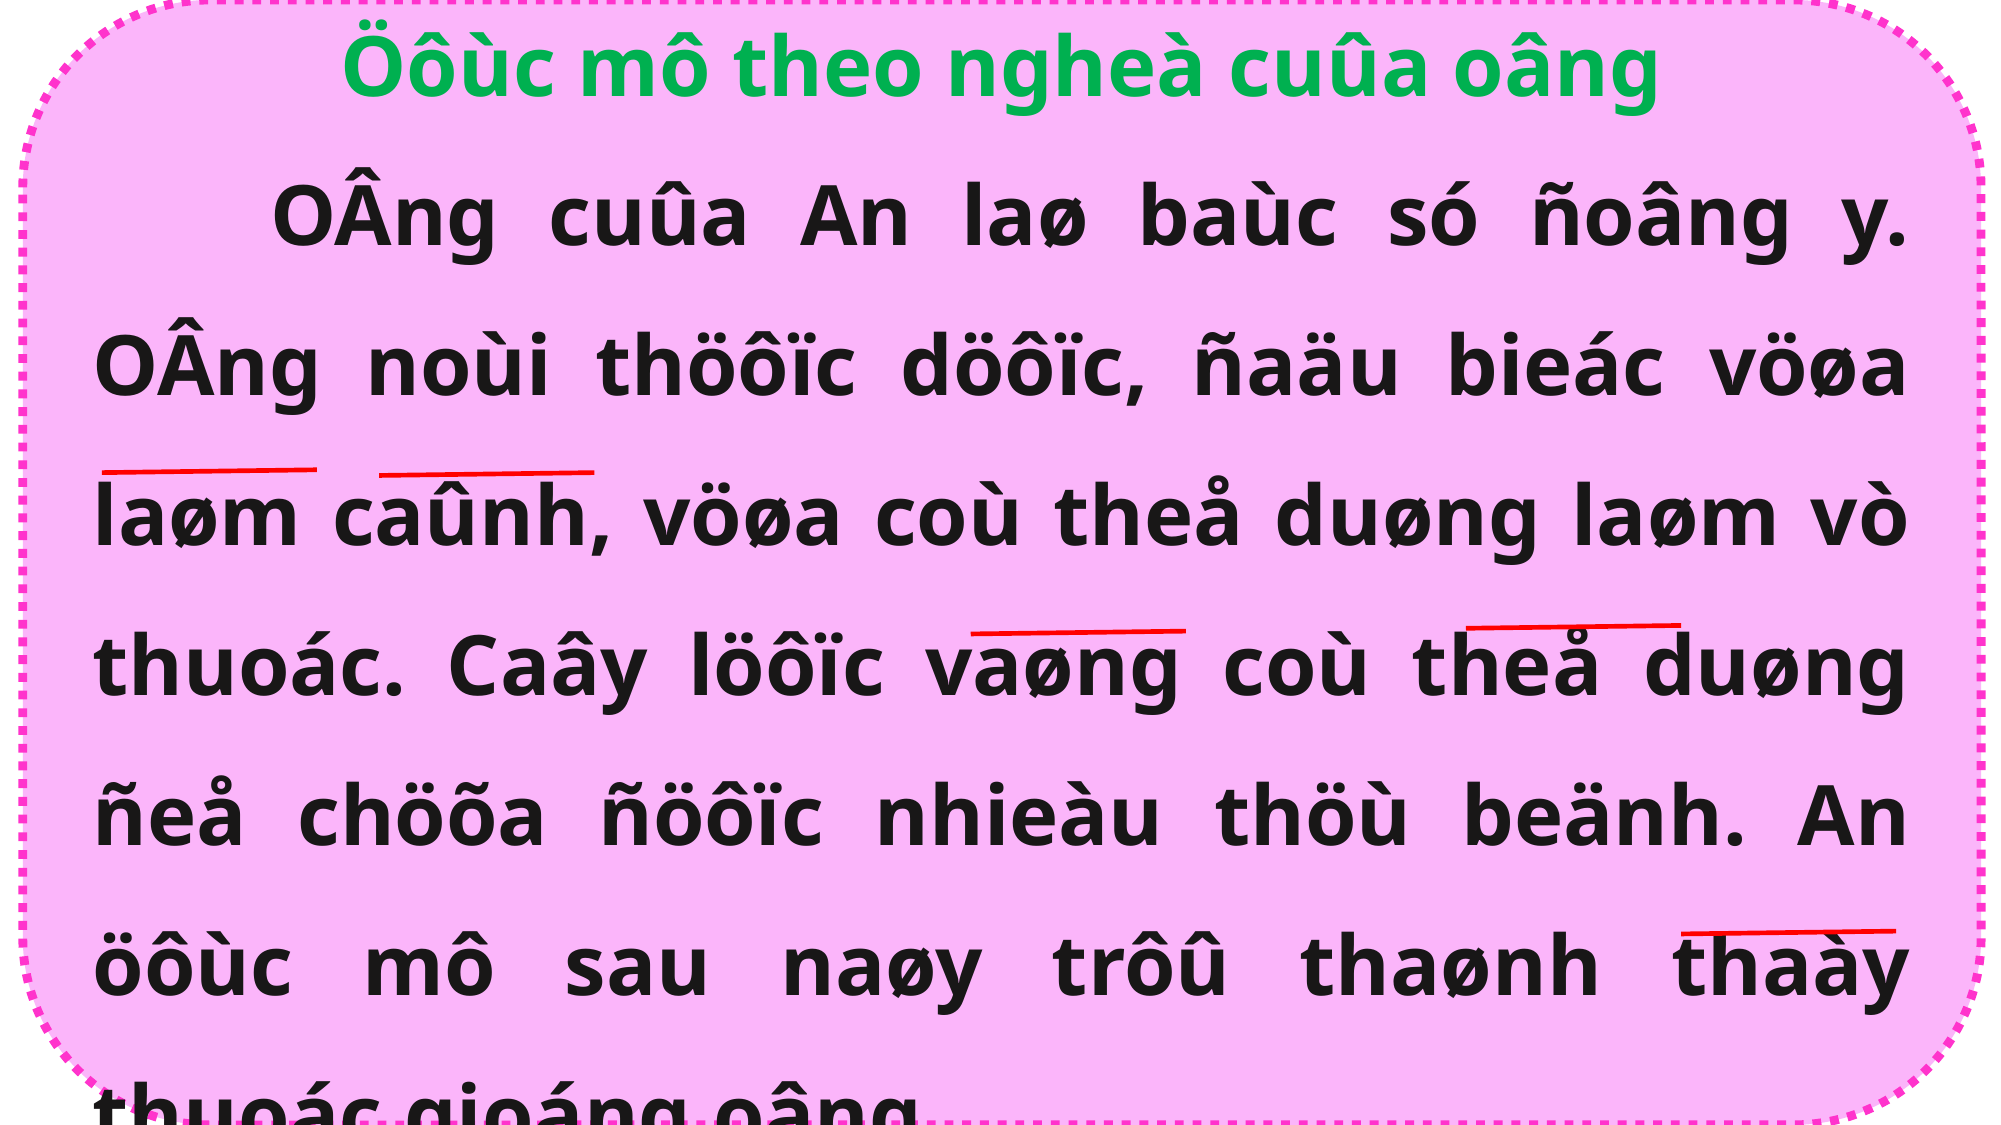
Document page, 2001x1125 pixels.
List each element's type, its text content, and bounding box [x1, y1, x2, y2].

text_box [379, 472, 595, 476]
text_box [1465, 625, 1682, 629]
text_box Öôùc mô theo ngheà cuûa oâng OÂng cuûa An laø baùc só ñoâng y. OÂng noùi thöôïc döôïc, ñaäu bieác vöøa laøm caûnh, vöøa coù theå duøng laøm vò thuoác. Caây löôïc vaøng coù theå duøng ñeå chöõa ñöôïc nhieàu thöù beänh. An öôùc mô sau naøy trôû thaønh thaày thuoác gioáng oâng. [21, 0, 1983, 1125]
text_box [101, 469, 317, 473]
